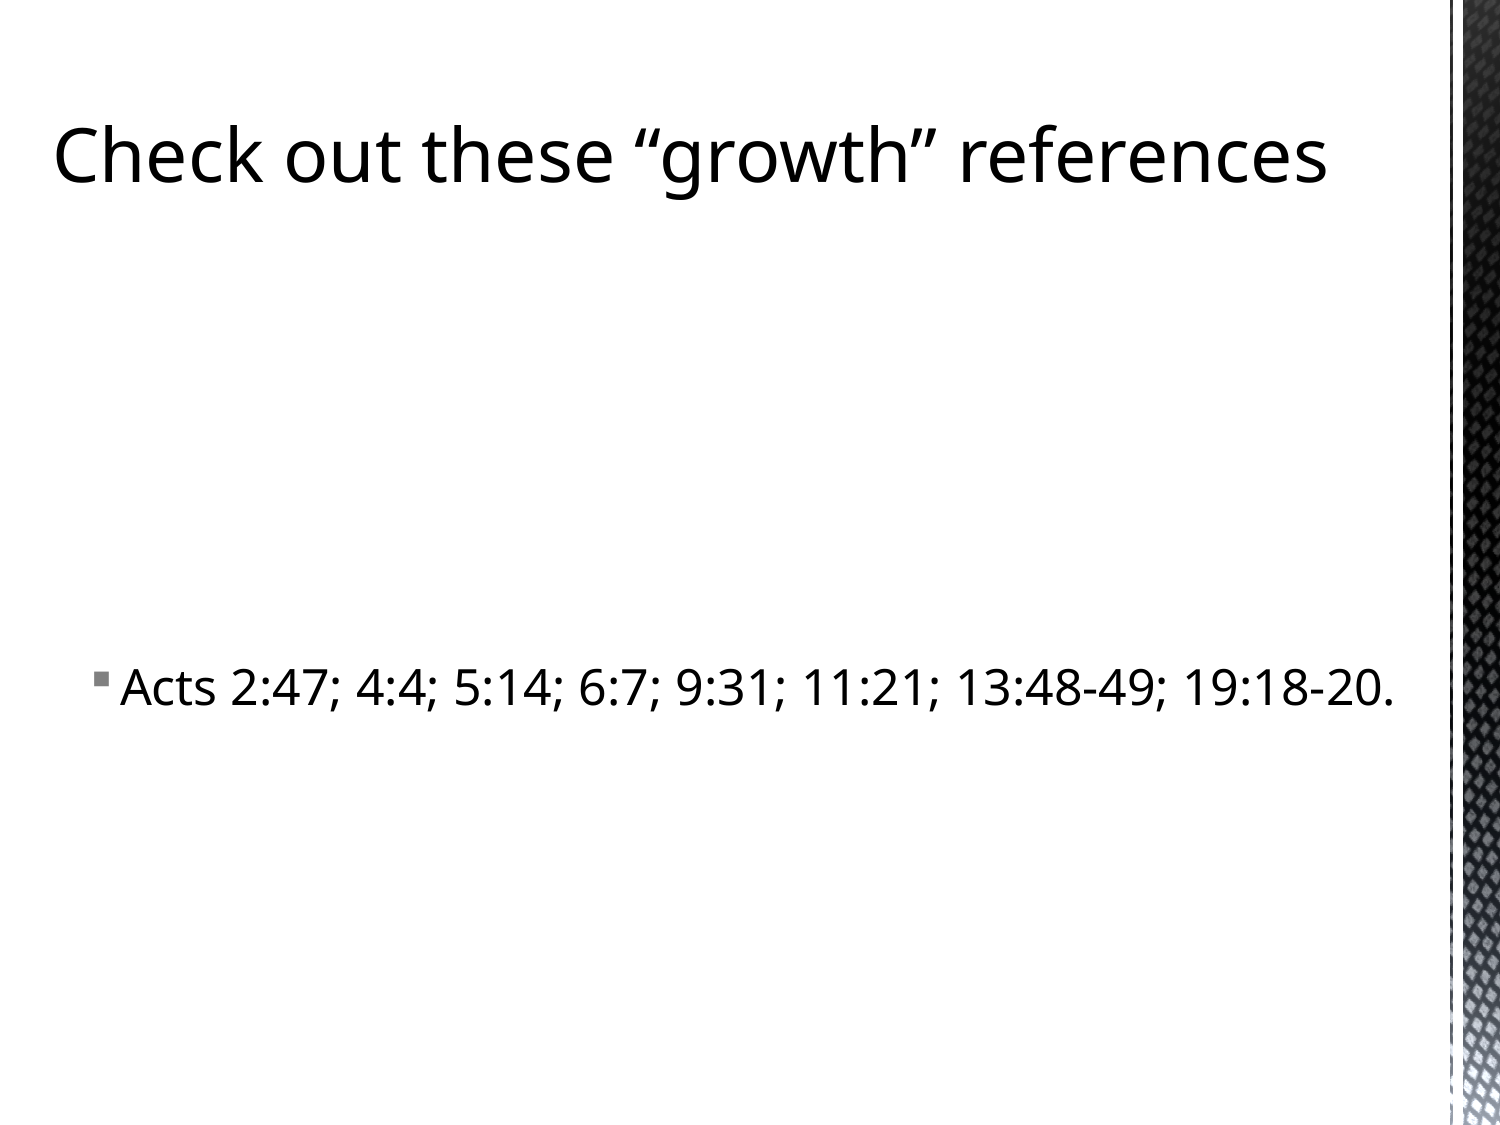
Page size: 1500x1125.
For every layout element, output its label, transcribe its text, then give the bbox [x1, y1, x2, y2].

picture [1447, 0, 1500, 1125]
list Acts 2:47; 4:4; 5:14; 6:7; 9:31; 11:21; 13:48-49; 19:18-20. [75, 275, 1413, 1075]
text_box Check out these “growth” references [37, 99, 1413, 205]
